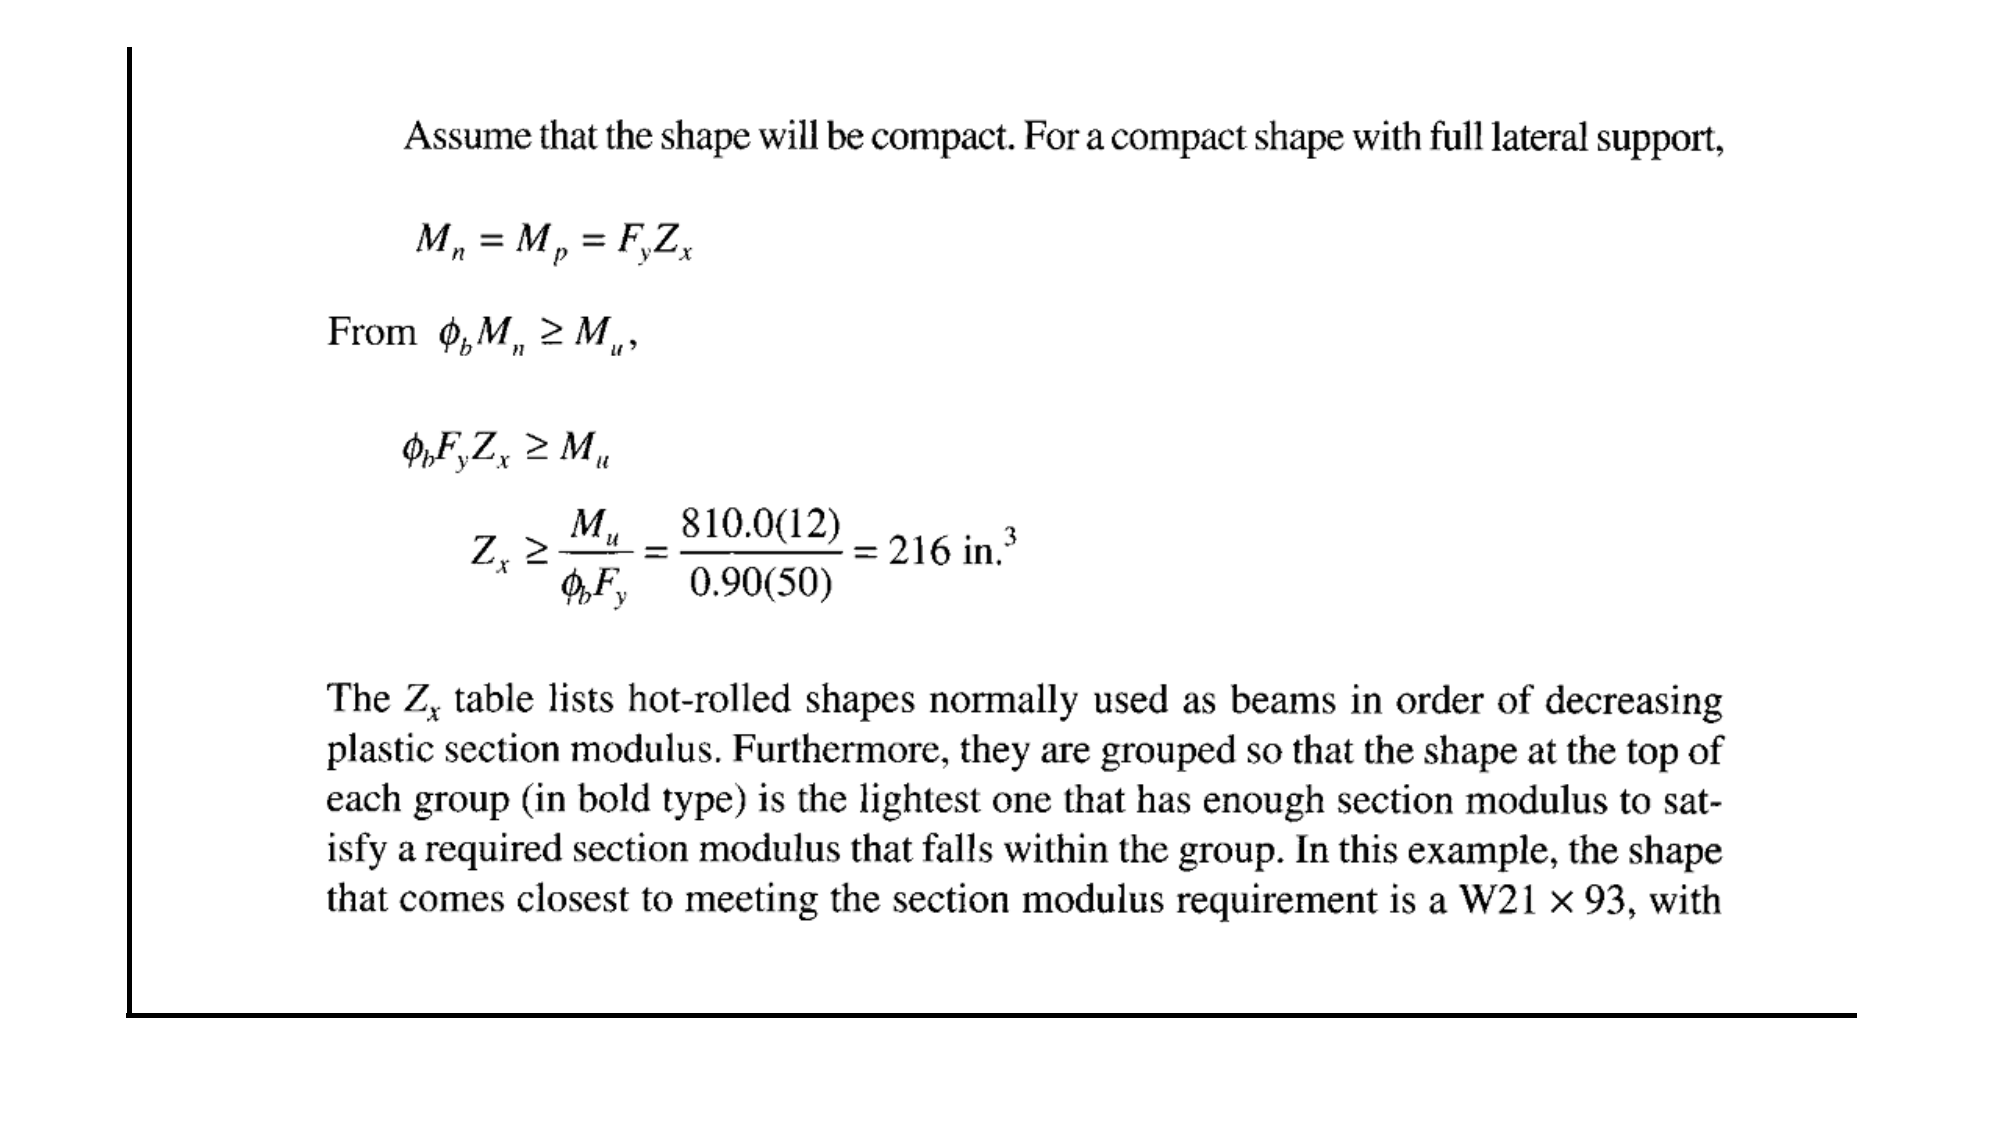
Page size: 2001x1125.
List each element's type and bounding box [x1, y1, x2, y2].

picture [193, 76, 1789, 941]
